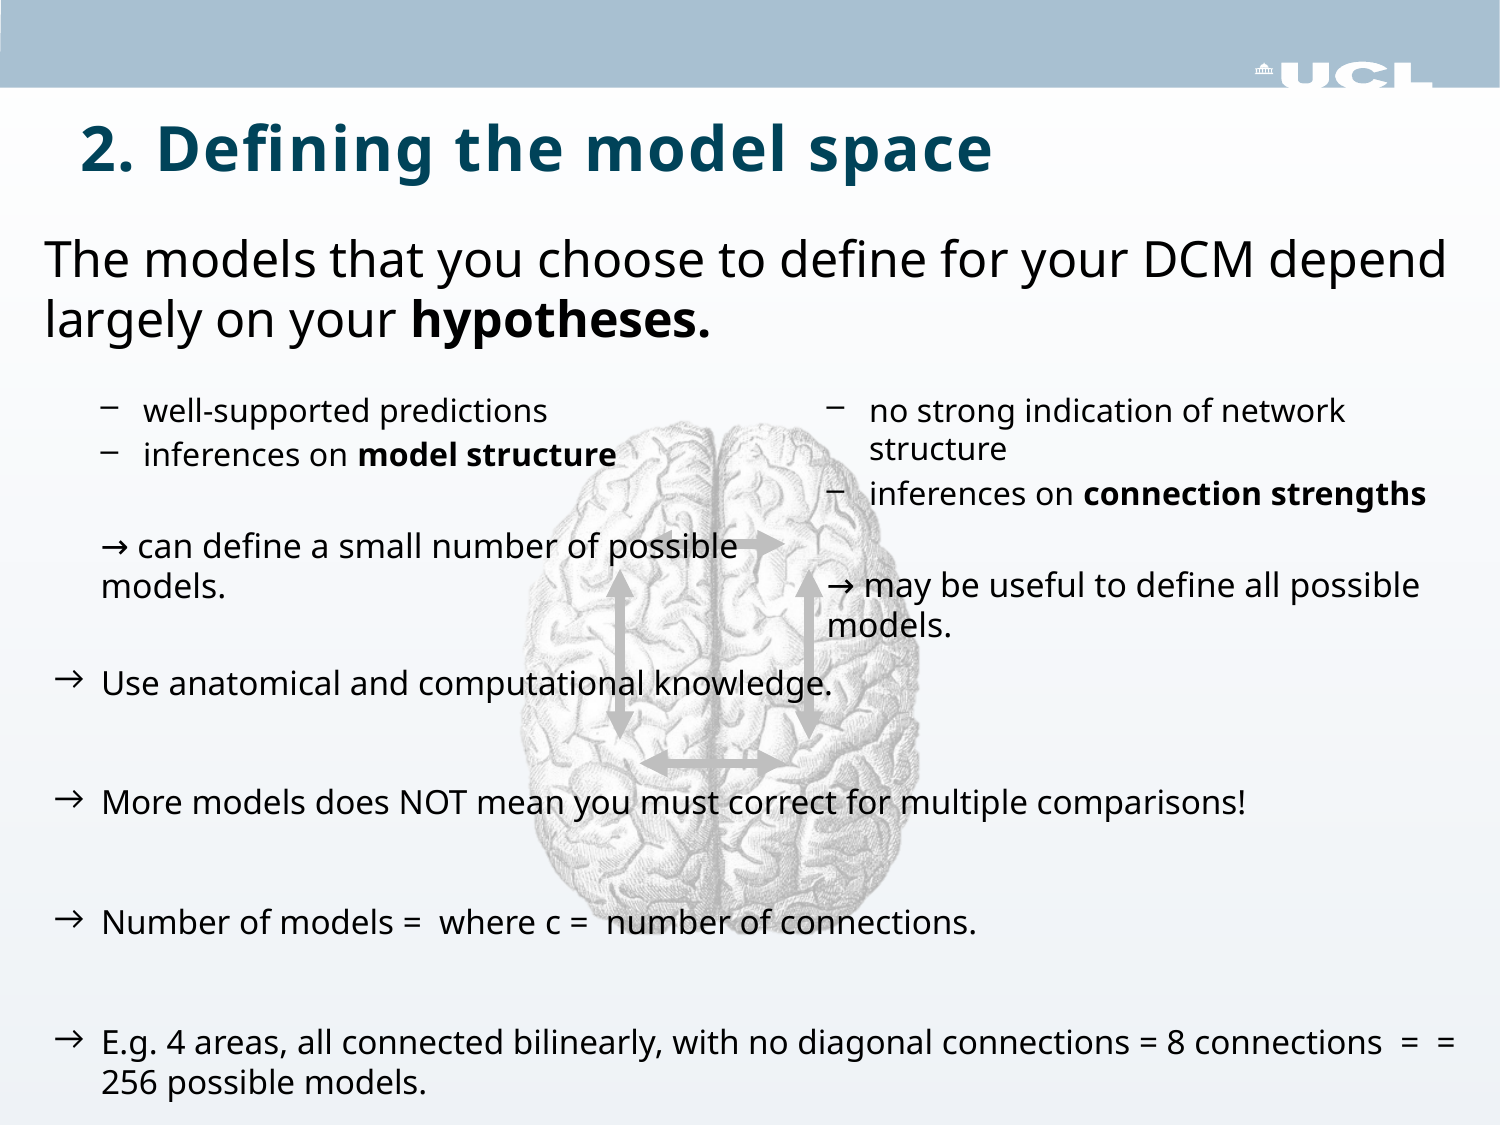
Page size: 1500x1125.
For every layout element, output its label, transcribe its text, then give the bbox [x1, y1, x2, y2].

text_box The models that you choose to define for your DCM depend largely on your hypotheses. [29, 219, 1483, 355]
list well-supported predictions inferences on model structure → can define a small number of possible models. no strong indication of network structure inferences on connection strengths → may be useful to define all possible models. [17, 382, 950, 655]
picture [501, 385, 947, 987]
text_box [950, 172, 1500, 916]
title 2. Defining the model space [64, 101, 1424, 209]
